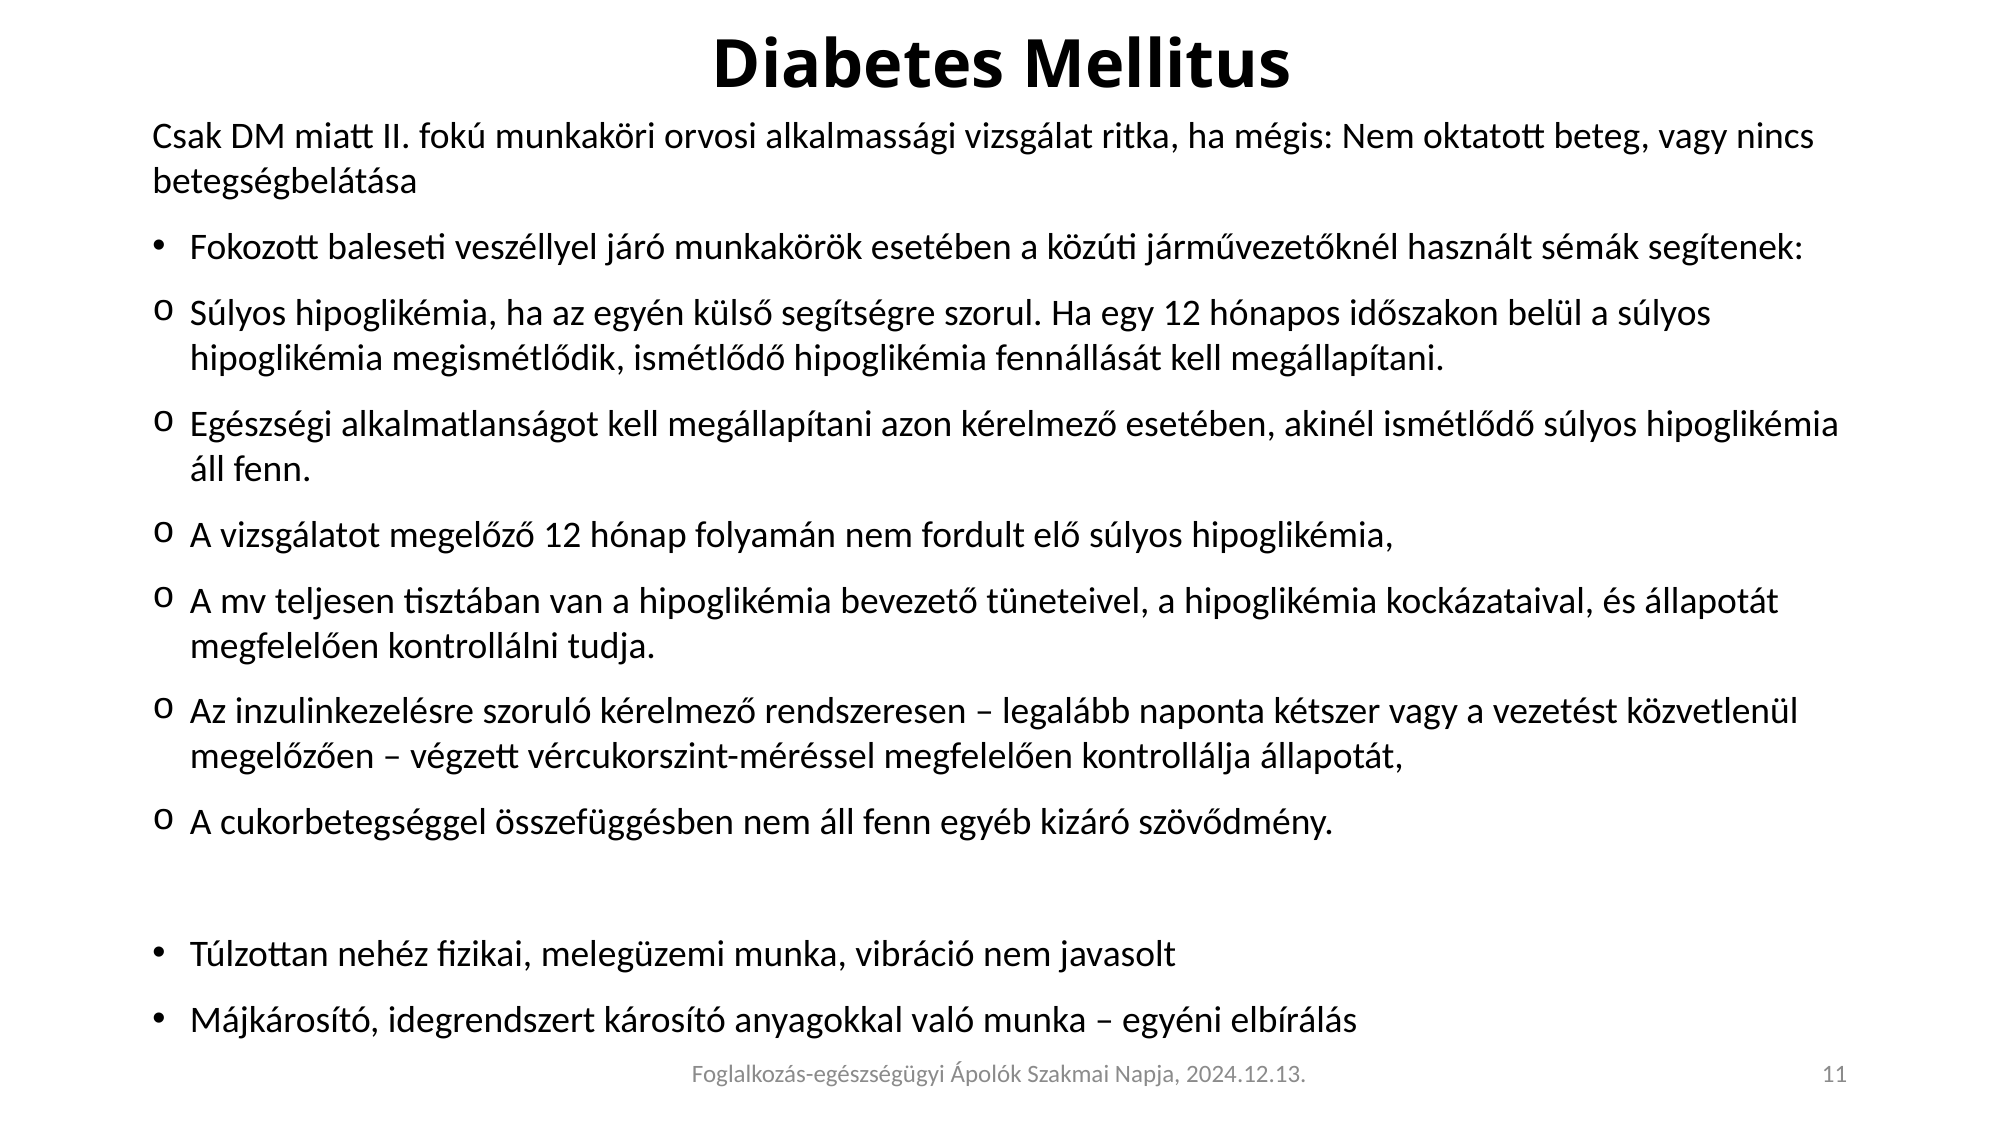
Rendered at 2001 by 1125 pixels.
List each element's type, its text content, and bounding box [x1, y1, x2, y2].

list Csak DM miatt II. fokú munkaköri orvosi alkalmassági vizsgálat ritka, ha mégis: Nem oktatott beteg, vagy nincs betegségbelátása Fokozott baleseti veszéllyel járó munkakörök esetében a közúti járművezetőknél használt sémák segítenek: Súlyos hipoglikémia, ha az egyén külső segítségre szorul. Ha egy 12 hónapos időszakon belül a súlyos hipoglikémia megismétlődik, ismétlődő hipoglikémia fennállását kell megállapítani. Egészségi alkalmatlanságot kell megállapítani azon kérelmező esetében, akinél ismétlődő súlyos hipoglikémia áll fenn. A vizsgálatot megelőző 12 hónap folyamán nem fordult elő súlyos hipoglikémia, A mv teljesen tisztában van a hipoglikémia bevezető tüneteivel, a hipoglikémia kockázataival, és állapotát megfelelően kontrollálni tudja. Az inzulinkezelésre szoruló kérelmező rendszeresen – legalább naponta kétszer vagy a vezetést közvetlenül megelőzően – végzett vércukorszint-méréssel megfelelően kontrollálja állapotát, A cukorbetegséggel összefüggésben nem áll fenn egyéb kizáró szövődmény. Túlzottan nehéz fizikai, melegüzemi munka, vibráció nem javasolt Májkárosító, idegrendszert károsító anyagokkal való munka – egyéni elbírálás [137, 103, 1863, 1039]
footer Foglalkozás-egészségügyi Ápolók Szakmai Napja, 2024.12.13. [662, 1042, 1338, 1103]
title Diabetes Mellitus [139, 18, 1865, 113]
slide_number 11 [1412, 1042, 1863, 1103]
